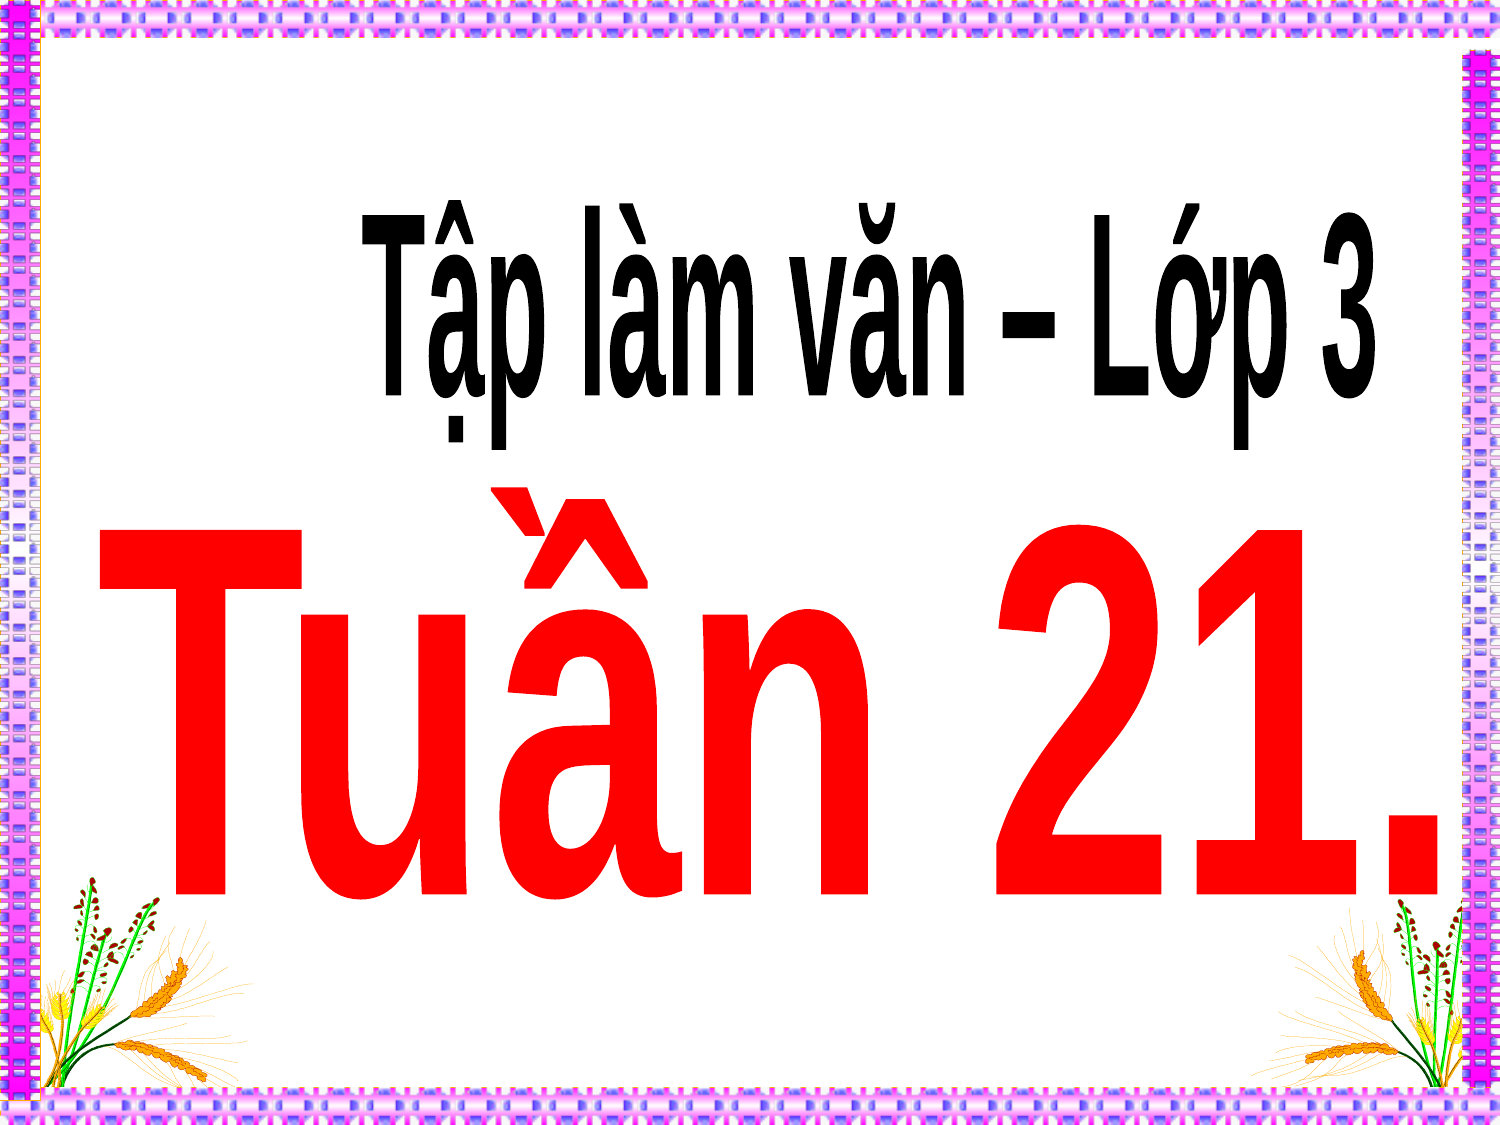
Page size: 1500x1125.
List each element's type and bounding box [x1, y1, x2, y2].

text_box [0, 0, 1500, 1125]
